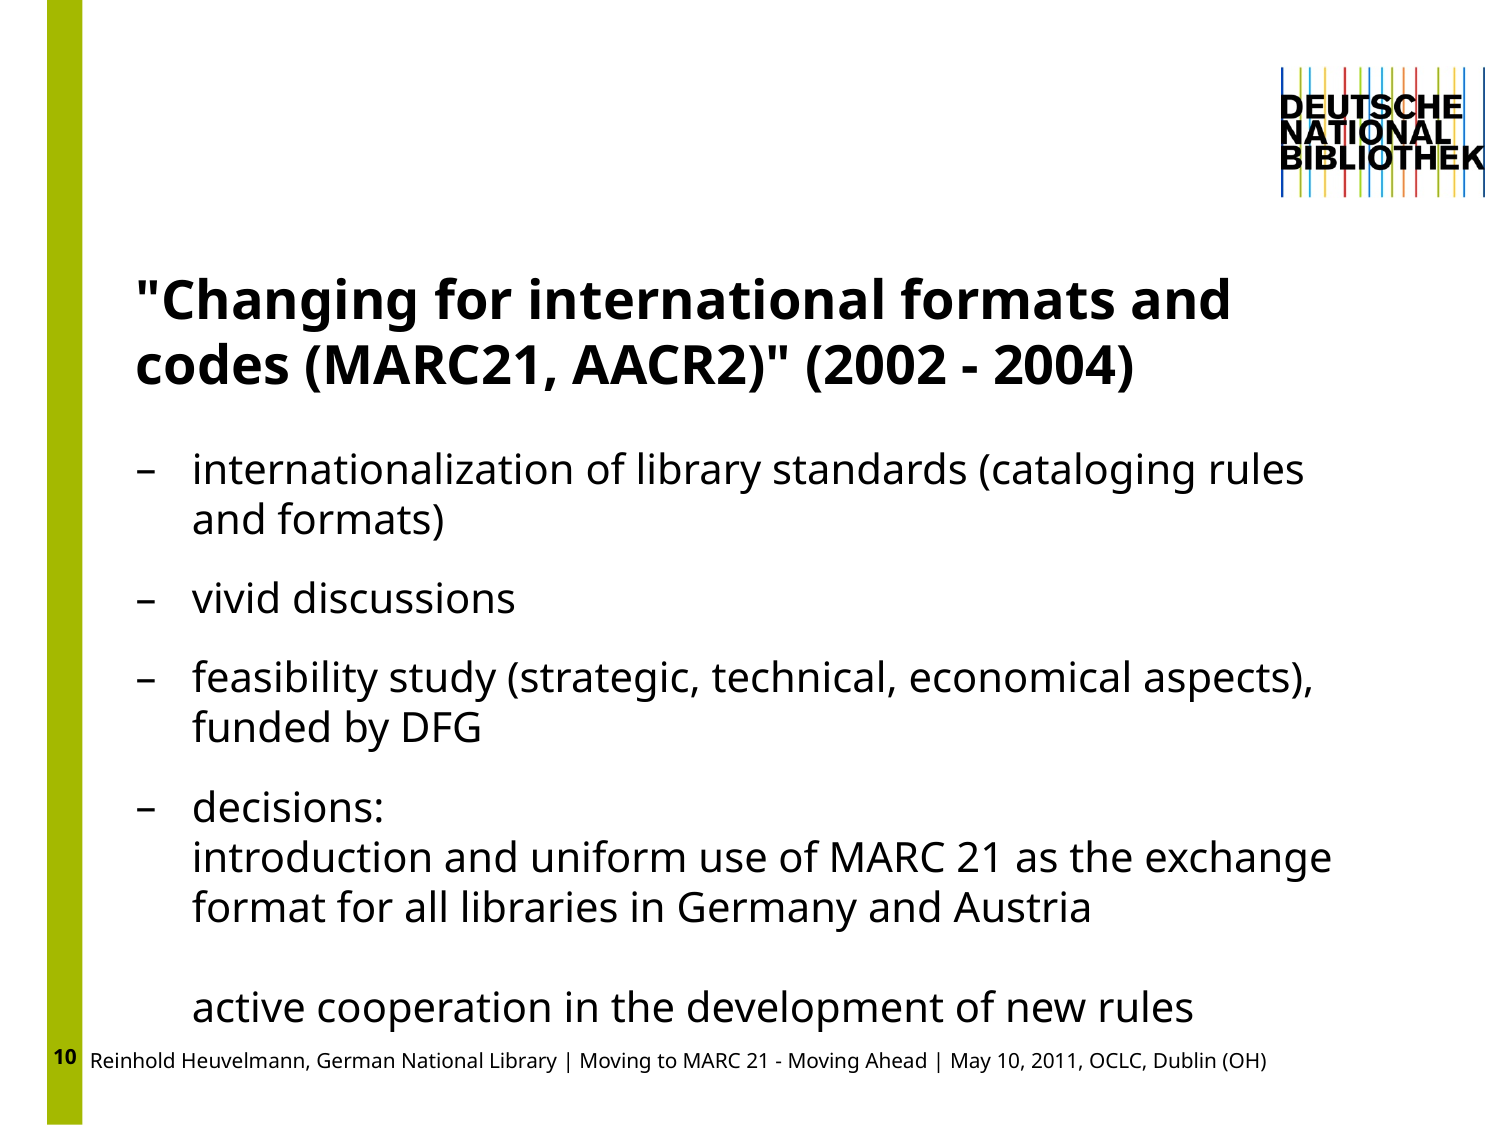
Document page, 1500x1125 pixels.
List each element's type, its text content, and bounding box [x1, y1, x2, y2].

title "Changing for international formats and codes (MARC21, AACR2)" (2002 - 2004) [135, 265, 1382, 394]
picture [1281, 66, 1485, 198]
footer Reinhold Heuvelmann, German National Library | Moving to MARC 21 - Moving Ahead | May 10, 2011, OCLC, Dublin (OH) [84, 1047, 1377, 1073]
list internationalization of library standards (cataloging rules and formats) vivid discussions feasibility study (strategic, technical, economical aspects), funded by DFG decisions: introduction and uniform use of MARC 21 as the exchange format for all libraries in Germany and Austria active cooperation in the development of new rules [135, 442, 1382, 1044]
text_box 10 [47, 0, 83, 1125]
